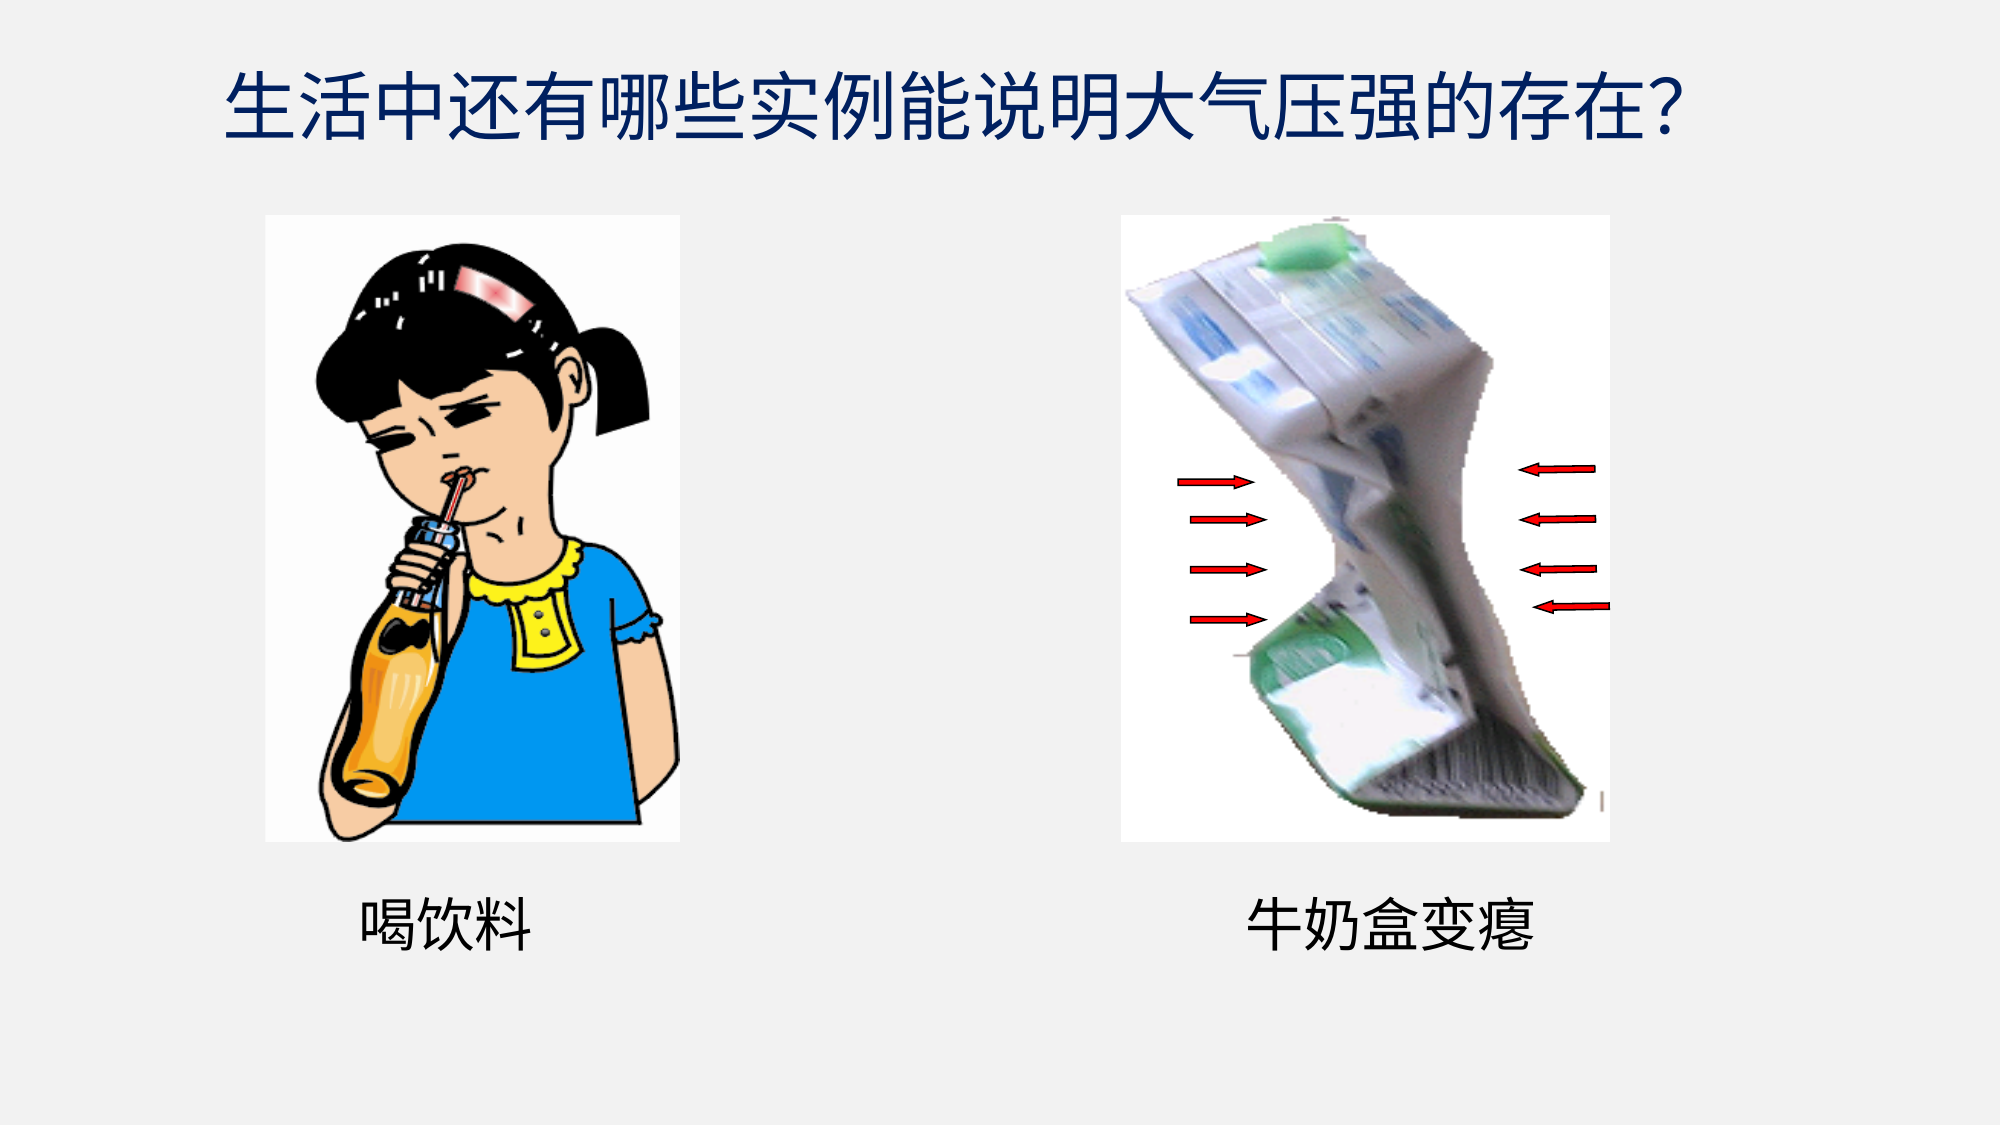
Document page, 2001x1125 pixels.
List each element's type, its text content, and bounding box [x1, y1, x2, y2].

text_box 牛奶盒变瘪 [1230, 880, 1595, 966]
picture [265, 215, 693, 842]
text_box 喝饮料 [343, 880, 559, 966]
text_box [1121, 215, 1610, 842]
text_box 生活中还有哪些实例能说明大气压强的存在？ [207, 52, 1738, 157]
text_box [1520, 462, 1609, 613]
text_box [1178, 475, 1266, 626]
